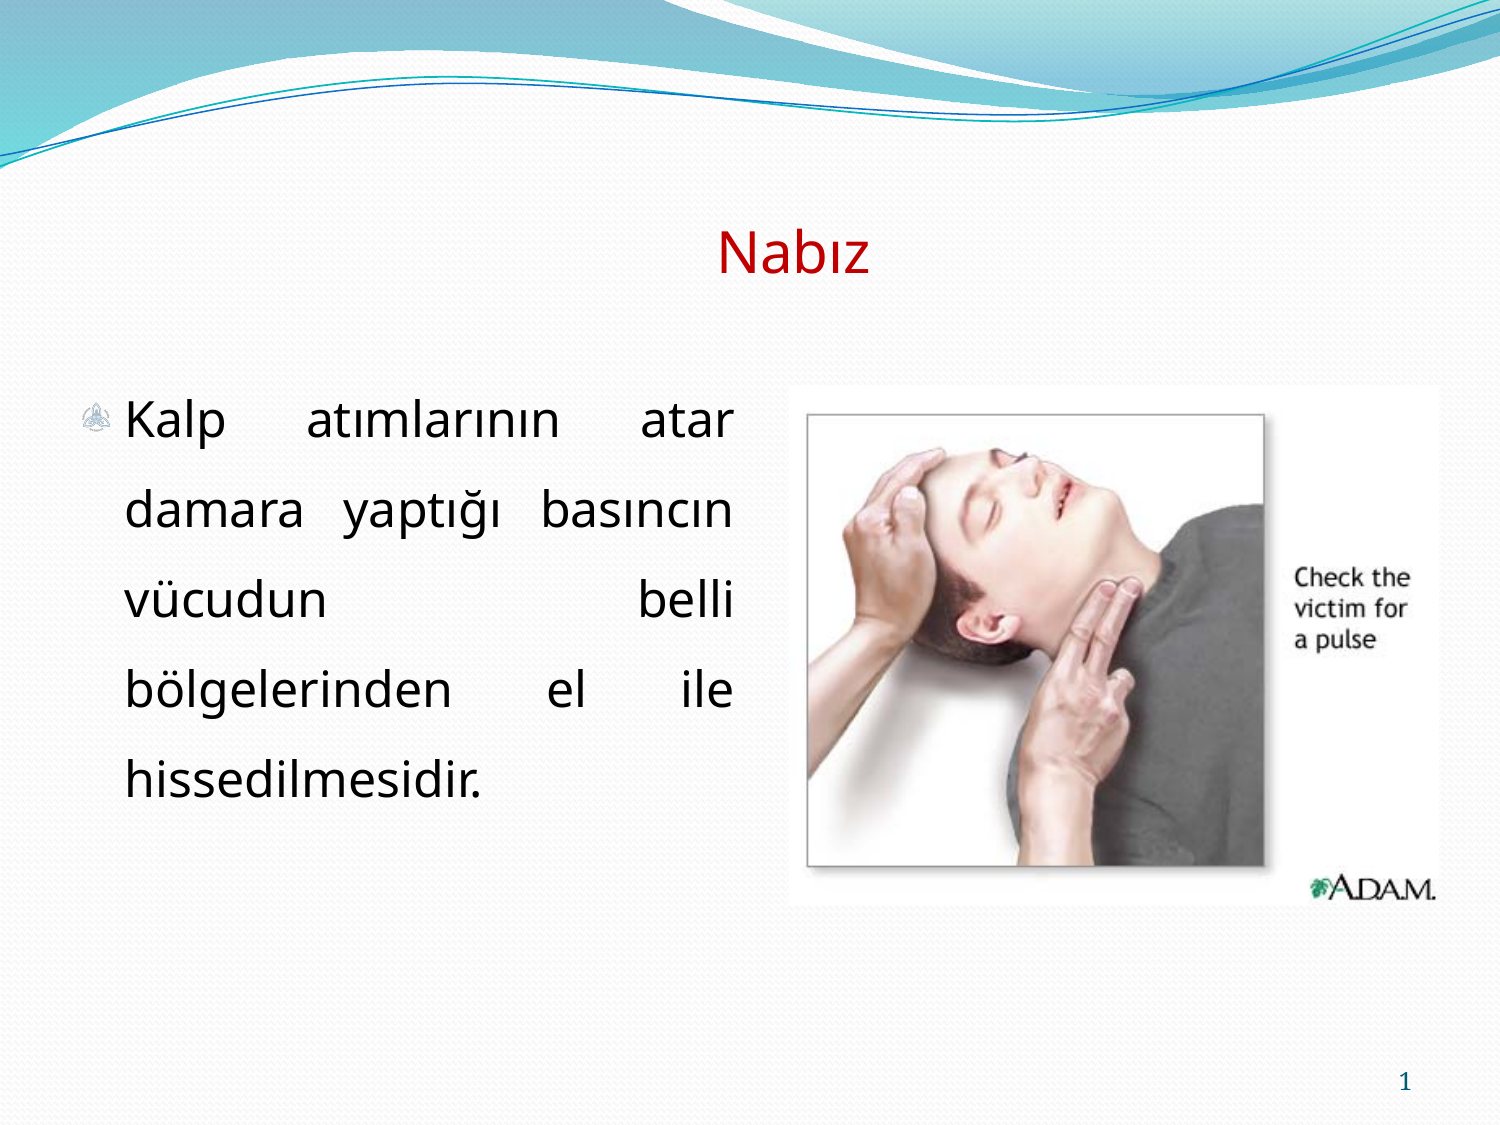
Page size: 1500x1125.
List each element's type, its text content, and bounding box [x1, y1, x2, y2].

slide_number 1 [1100, 1025, 1413, 1100]
list Kalp atımlarının atar damara yaptığı basıncın vücudun belli bölgelerinden el ile hissedilmesidir. [64, 350, 750, 988]
title Nabız [174, 50, 1413, 285]
picture [79, 400, 113, 434]
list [789, 385, 1440, 906]
